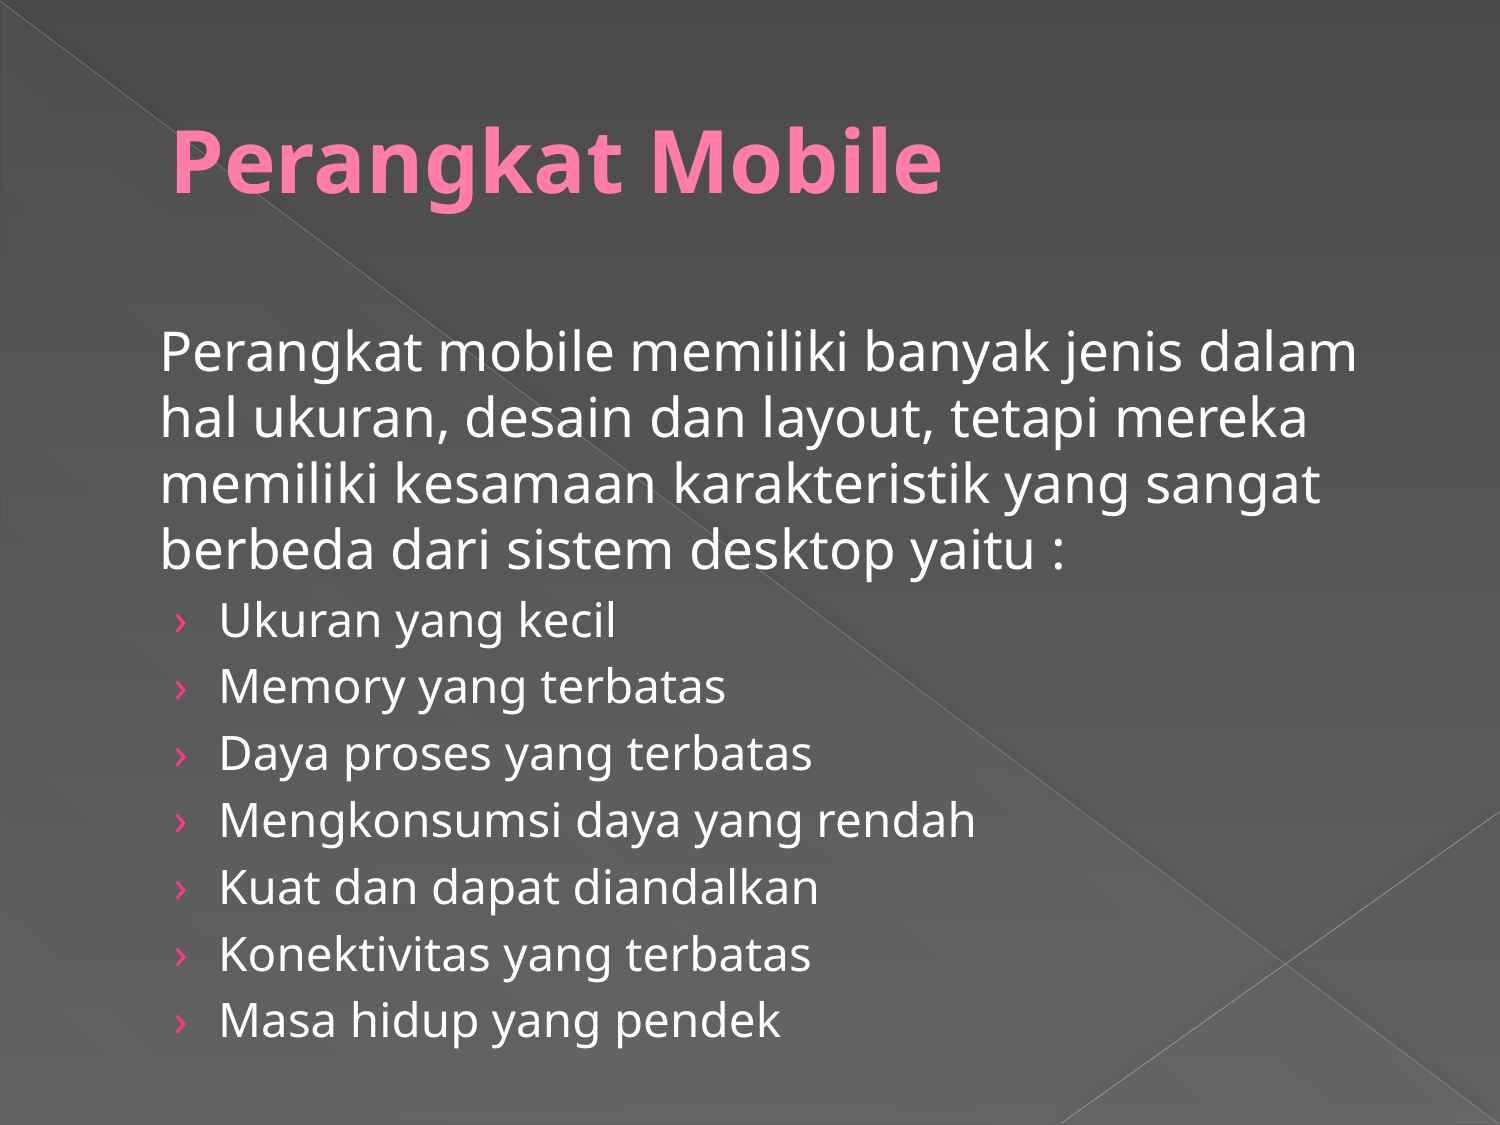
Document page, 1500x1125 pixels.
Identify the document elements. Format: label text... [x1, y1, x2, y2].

list Perangkat mobile memiliki banyak jenis dalam hal ukuran, desain dan layout, tetapi mereka memiliki kesamaan karakteristik yang sangat berbeda dari sistem desktop yaitu : Ukuran yang kecil Memory yang terbatas Daya proses yang terbatas Mengkonsumsi daya yang rendah Kuat dan dapat diandalkan Konektivitas yang terbatas Masa hidup yang pendek [75, 308, 1425, 1059]
title Perangkat Mobile [75, 43, 1425, 274]
